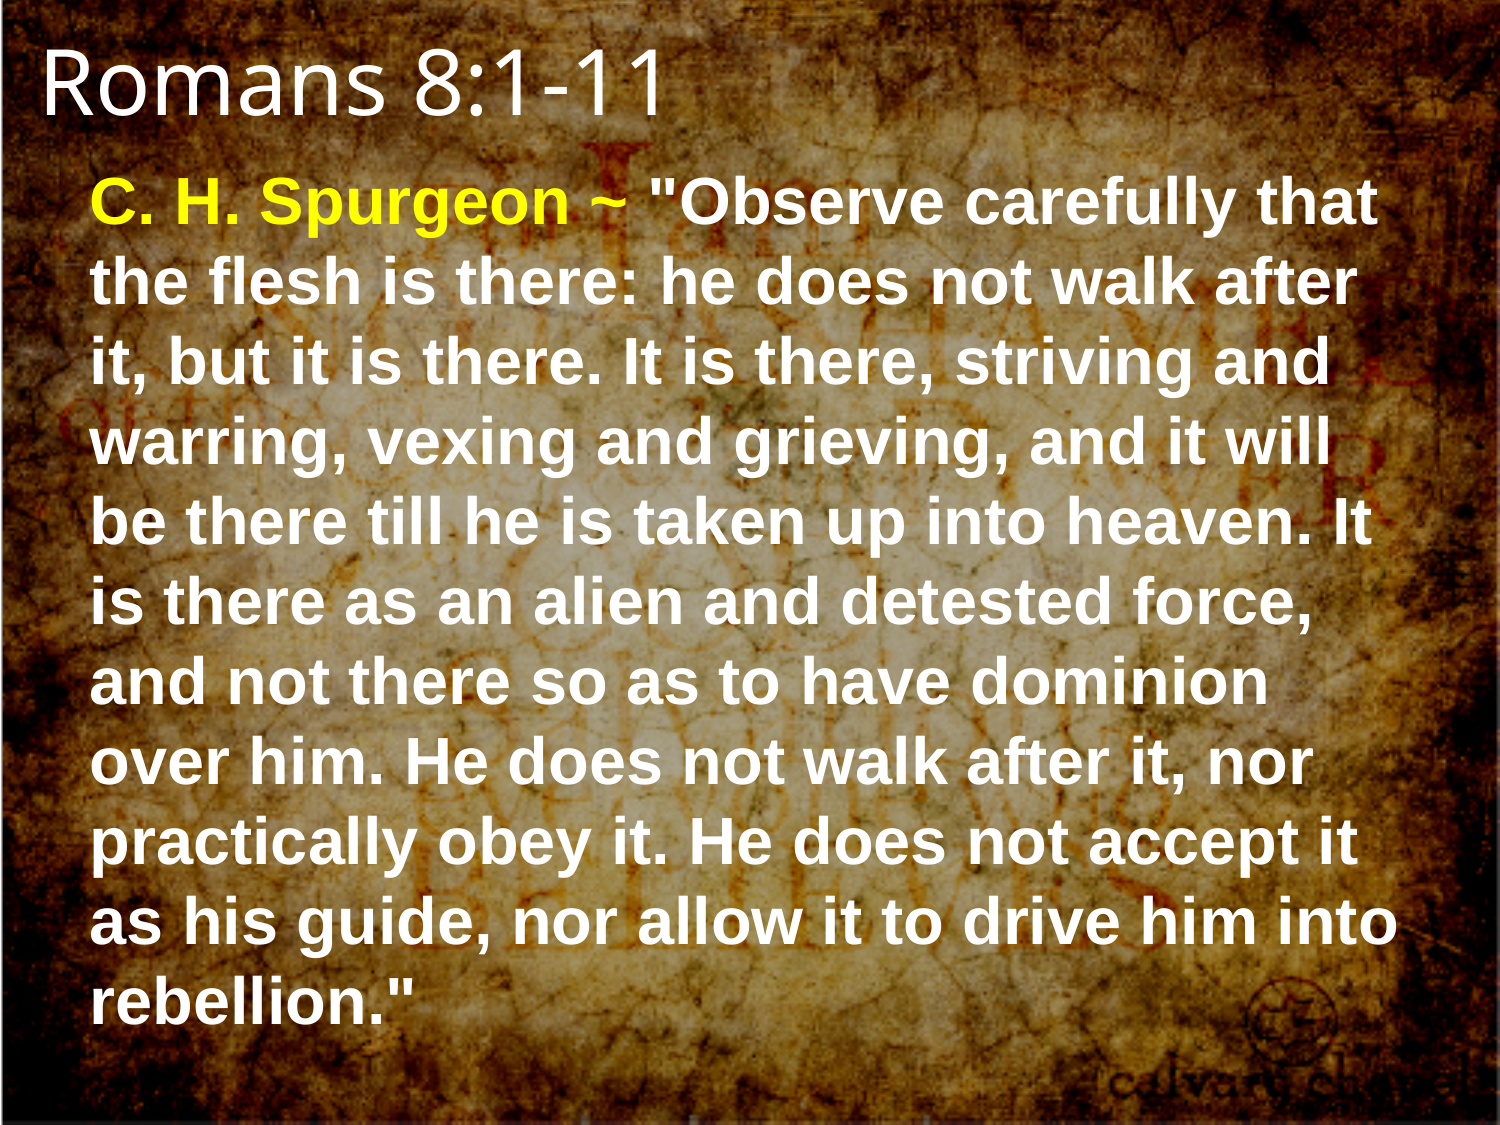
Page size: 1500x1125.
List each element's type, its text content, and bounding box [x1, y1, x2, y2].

text_box Romans 8:1-11 [61, 6, 1052, 153]
picture [0, 0, 1500, 1125]
text_box C. H. Spurgeon ~ "Observe carefully that the flesh is there: he does not walk after it, but it is there. It is there, striving and warring, vexing and grieving, and it will be there till he is taken up into heaven. It is there as an alien and detested force, and not there so as to have dominion over him. He does not walk after it, nor practically obey it. He does not accept it as his guide, nor allow it to drive him into rebellion." [74, 150, 1425, 1045]
